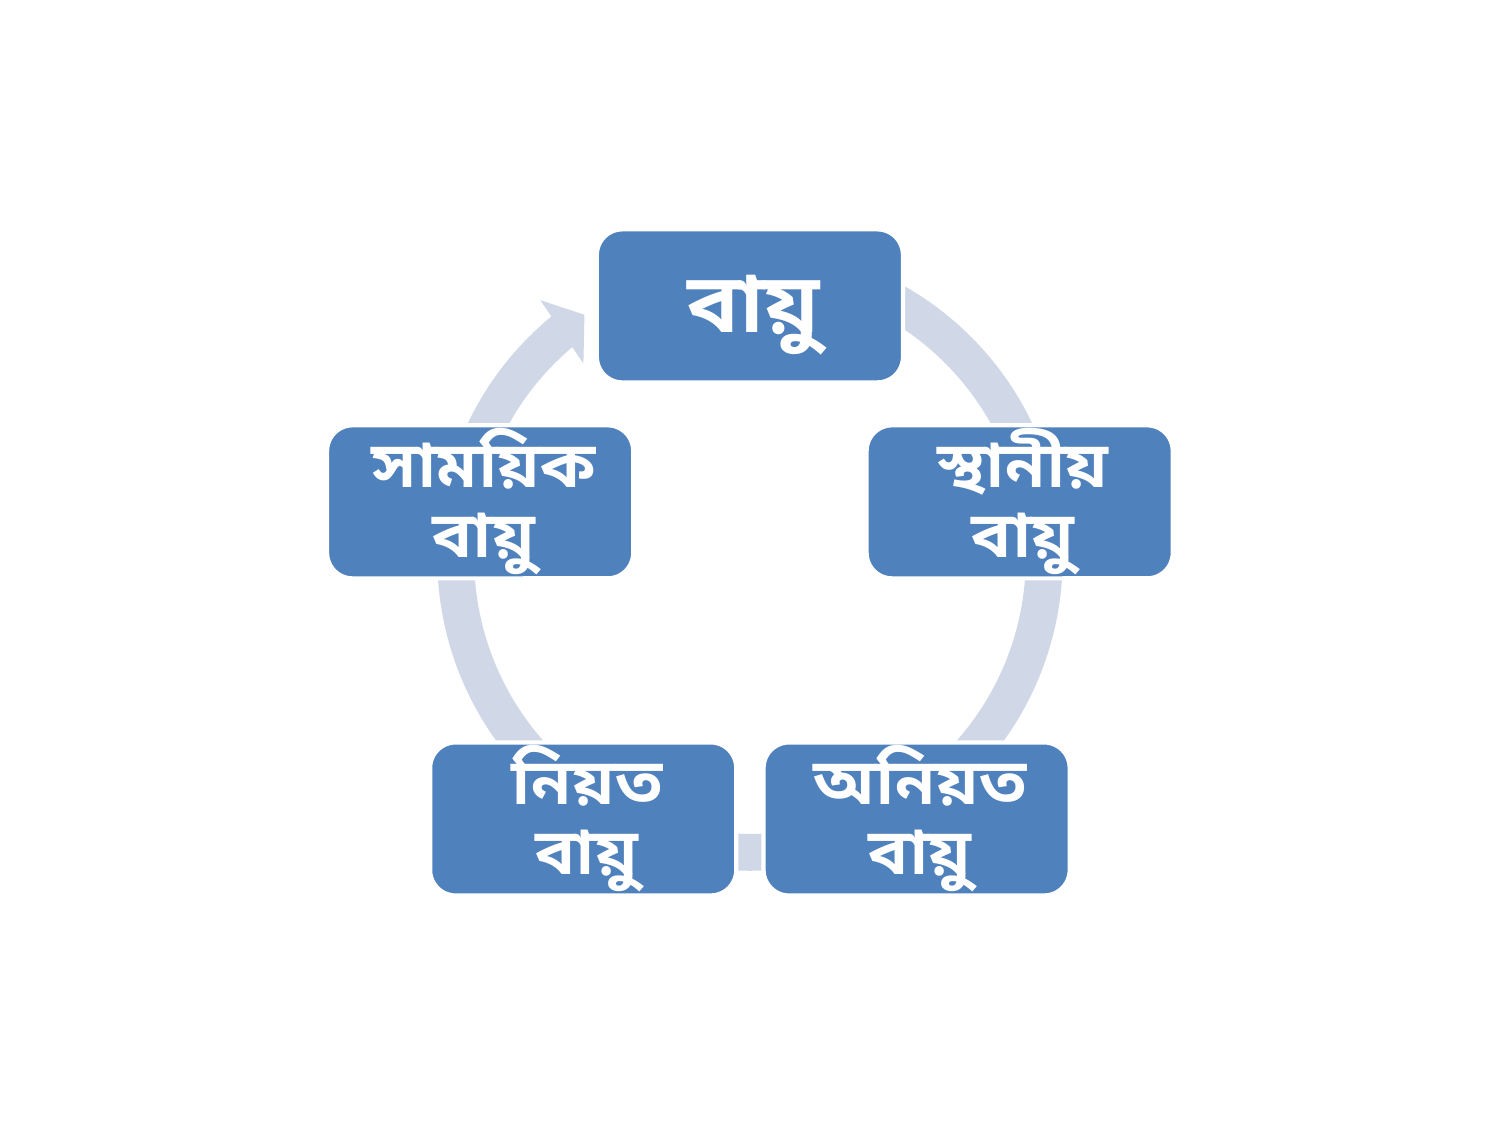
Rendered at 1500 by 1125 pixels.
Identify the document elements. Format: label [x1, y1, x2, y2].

text_box [249, 228, 1251, 897]
